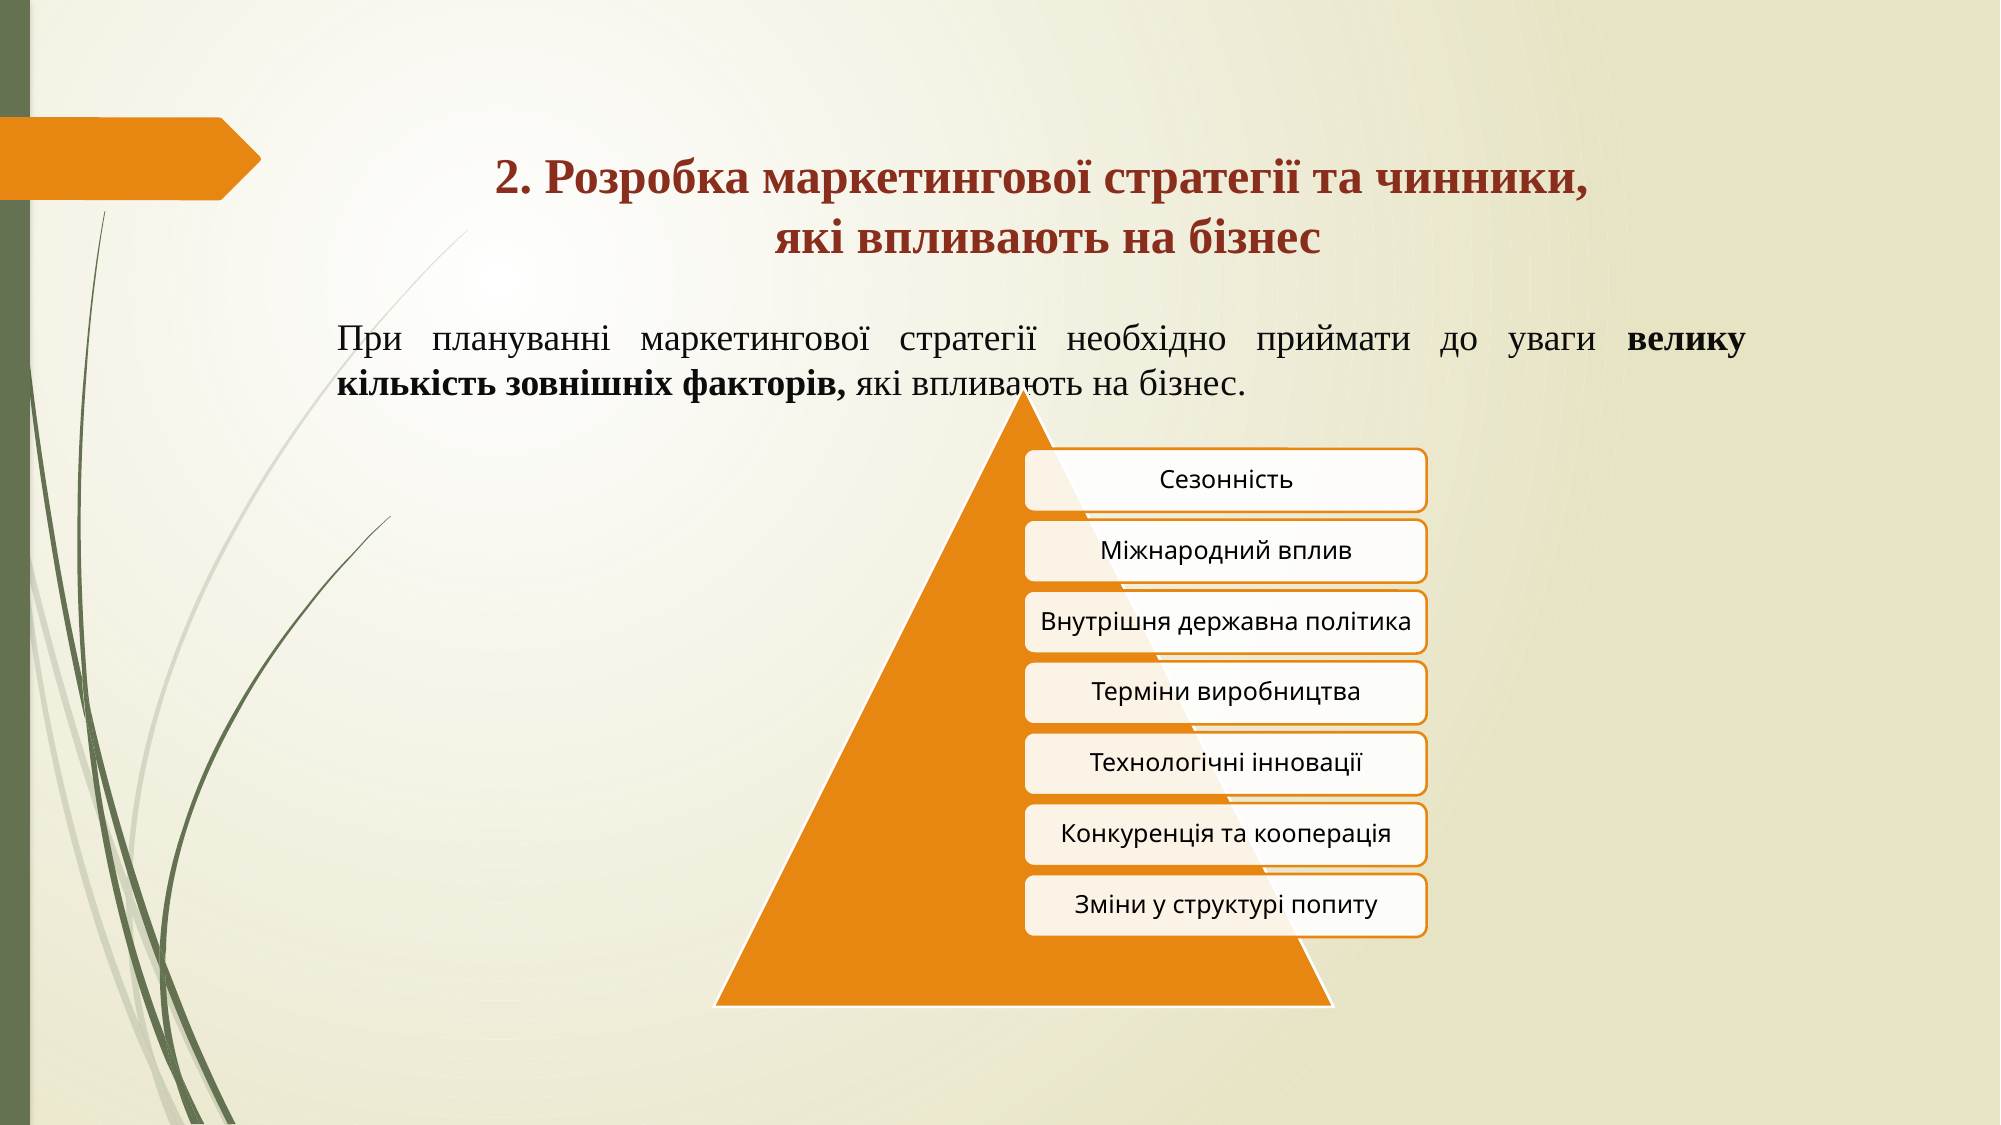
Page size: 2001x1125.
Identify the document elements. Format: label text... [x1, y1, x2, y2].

text_box 2. Розробка маркетингової стратегії та чинники, які впливають на бізнес При плануванні маркетингової стратегії необхідно приймати до уваги велику кількість зовнішніх факторів, які впливають на бізнес. [322, 135, 1762, 511]
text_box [473, 386, 1667, 1008]
